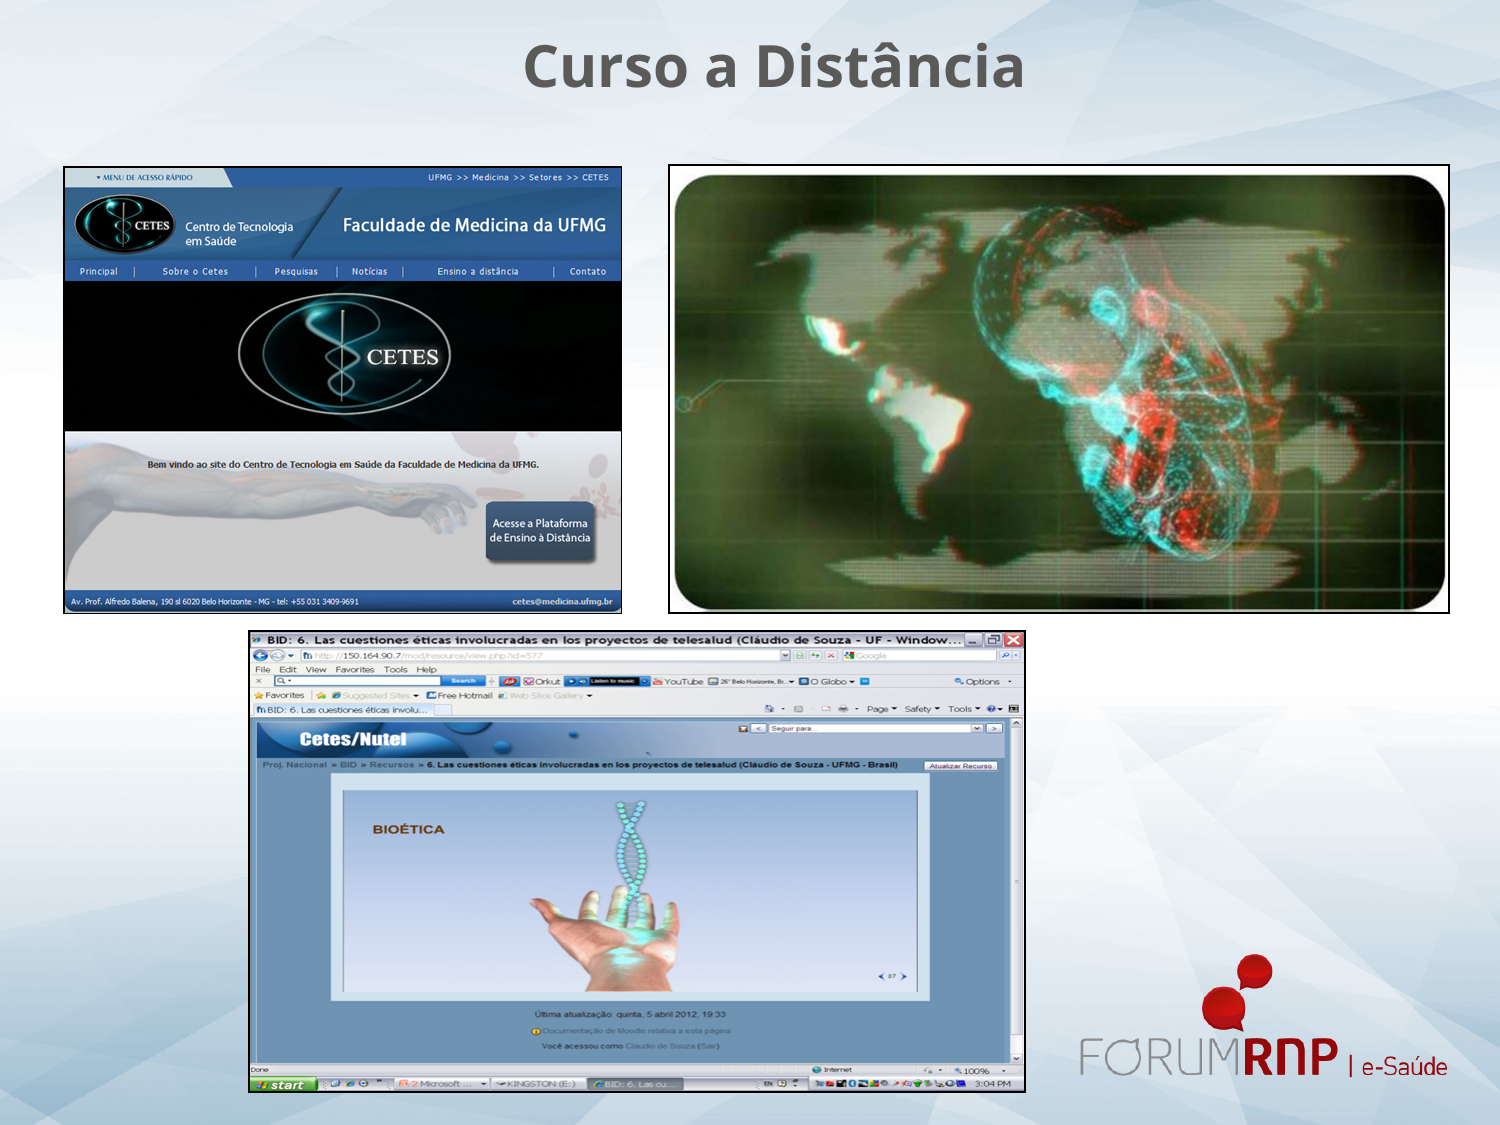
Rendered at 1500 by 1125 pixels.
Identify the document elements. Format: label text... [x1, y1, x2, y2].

picture [0, 0, 1500, 1125]
list Curso a Distância [161, 22, 1389, 125]
